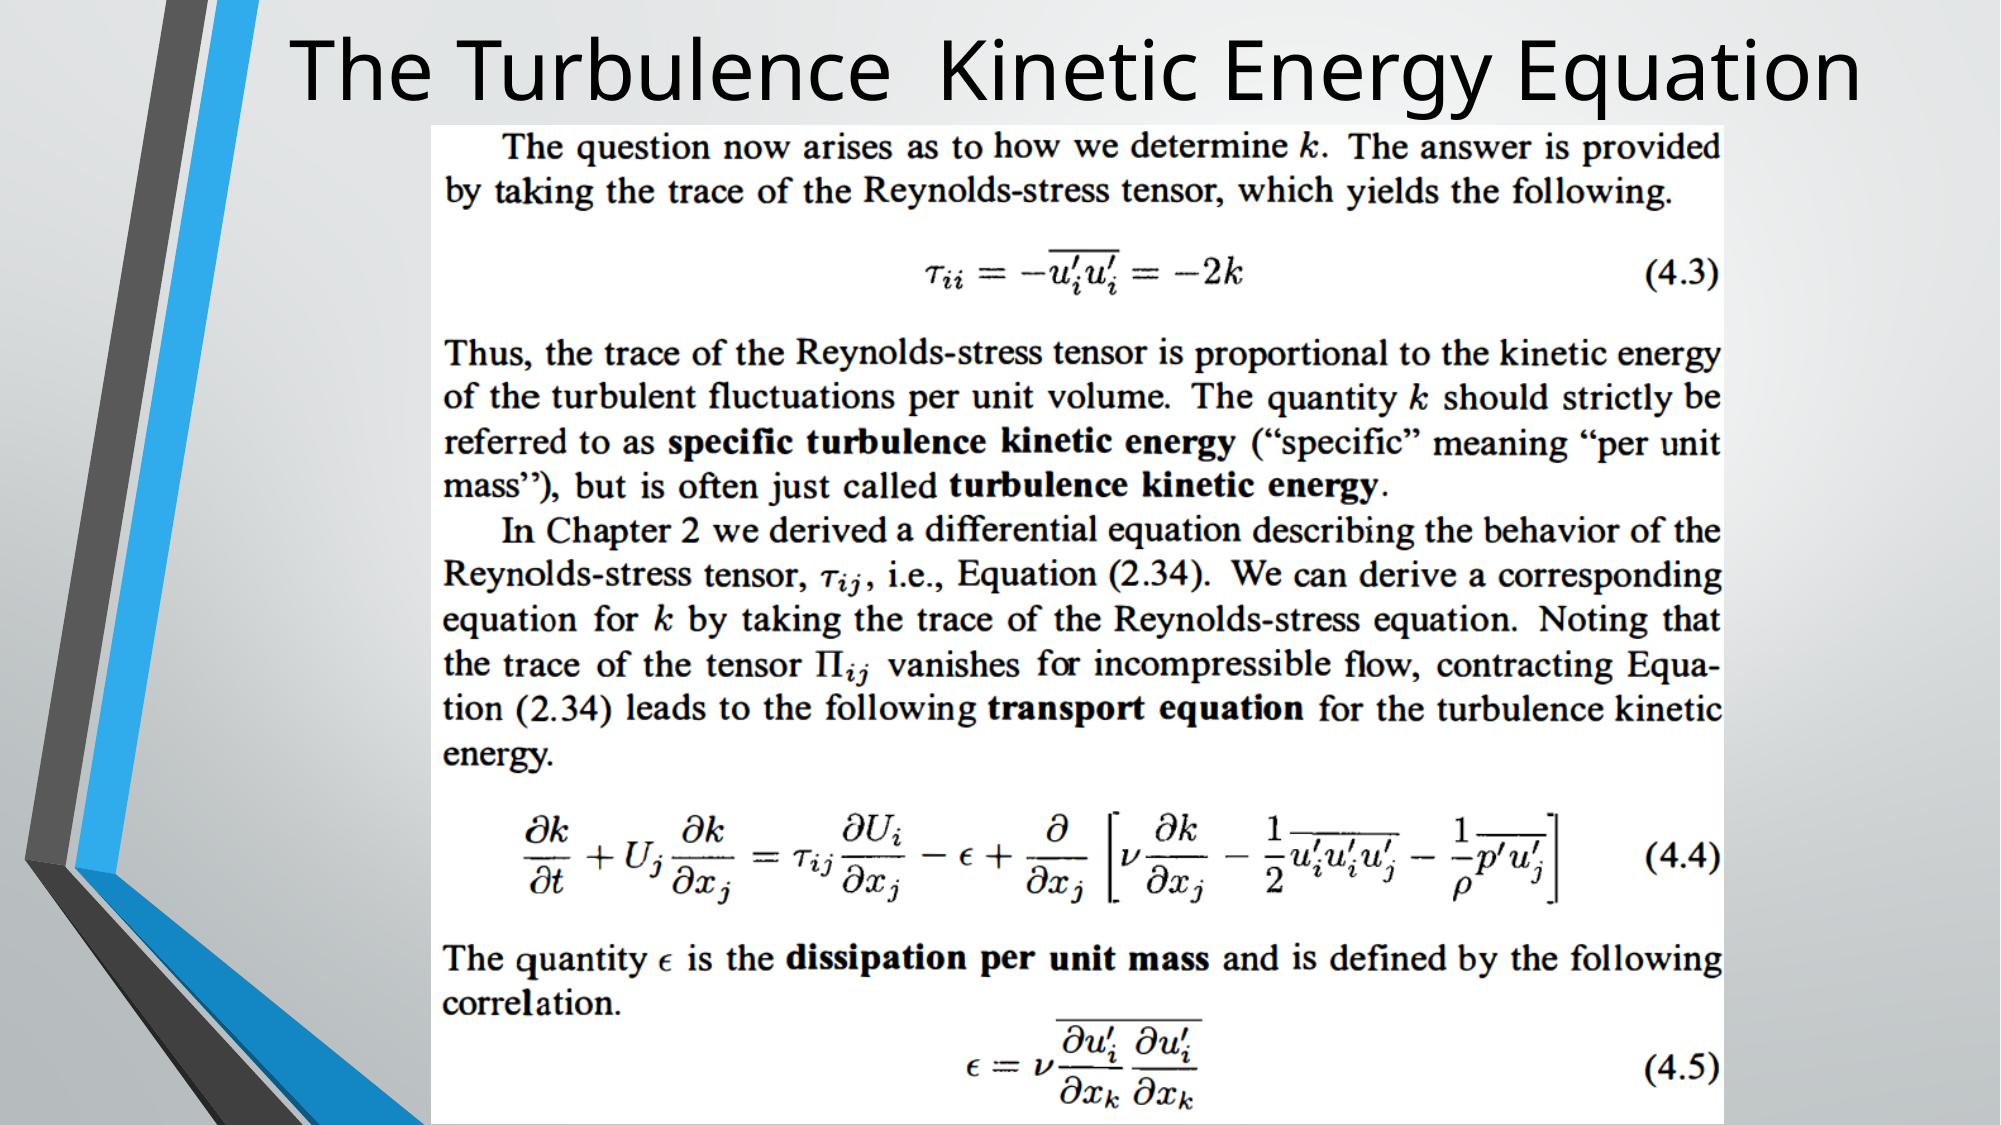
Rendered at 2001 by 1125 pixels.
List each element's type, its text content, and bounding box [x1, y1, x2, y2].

picture [430, 125, 1724, 1124]
title The Turbulence Kinetic Energy Equation [255, 1, 1900, 134]
